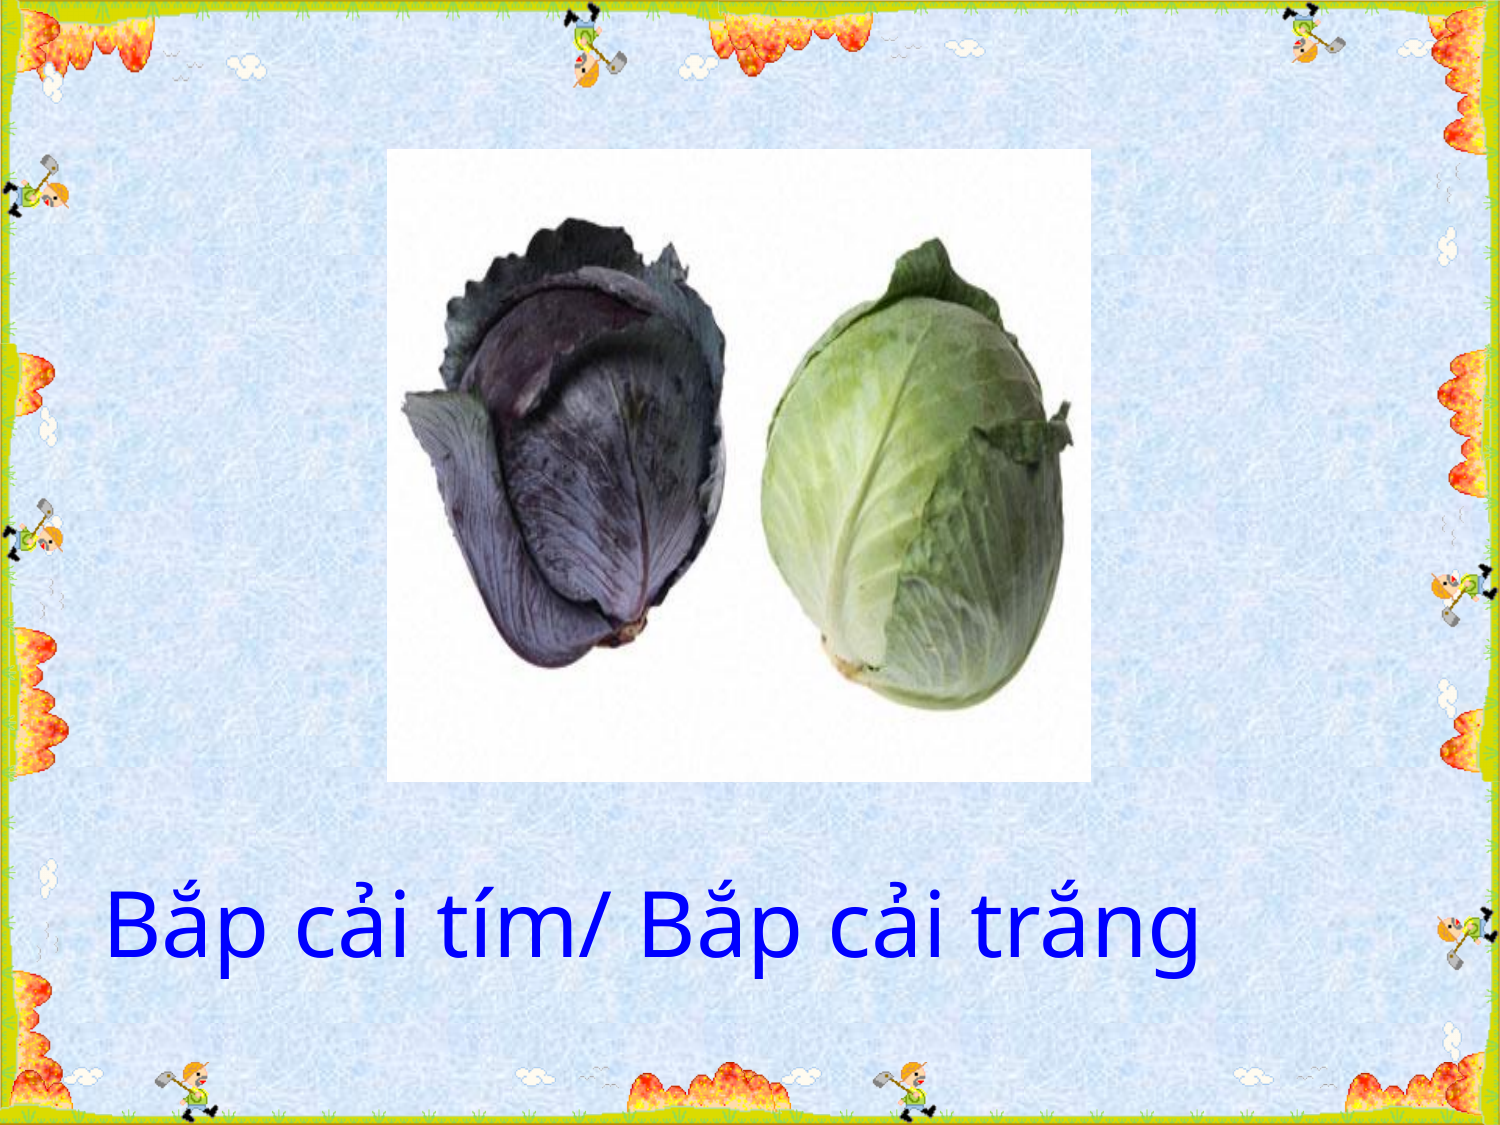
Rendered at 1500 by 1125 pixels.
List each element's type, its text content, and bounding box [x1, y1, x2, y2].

text_box Bắp cải tím/ Bắp cải trắng [87, 858, 1437, 984]
picture [0, 0, 1500, 1125]
